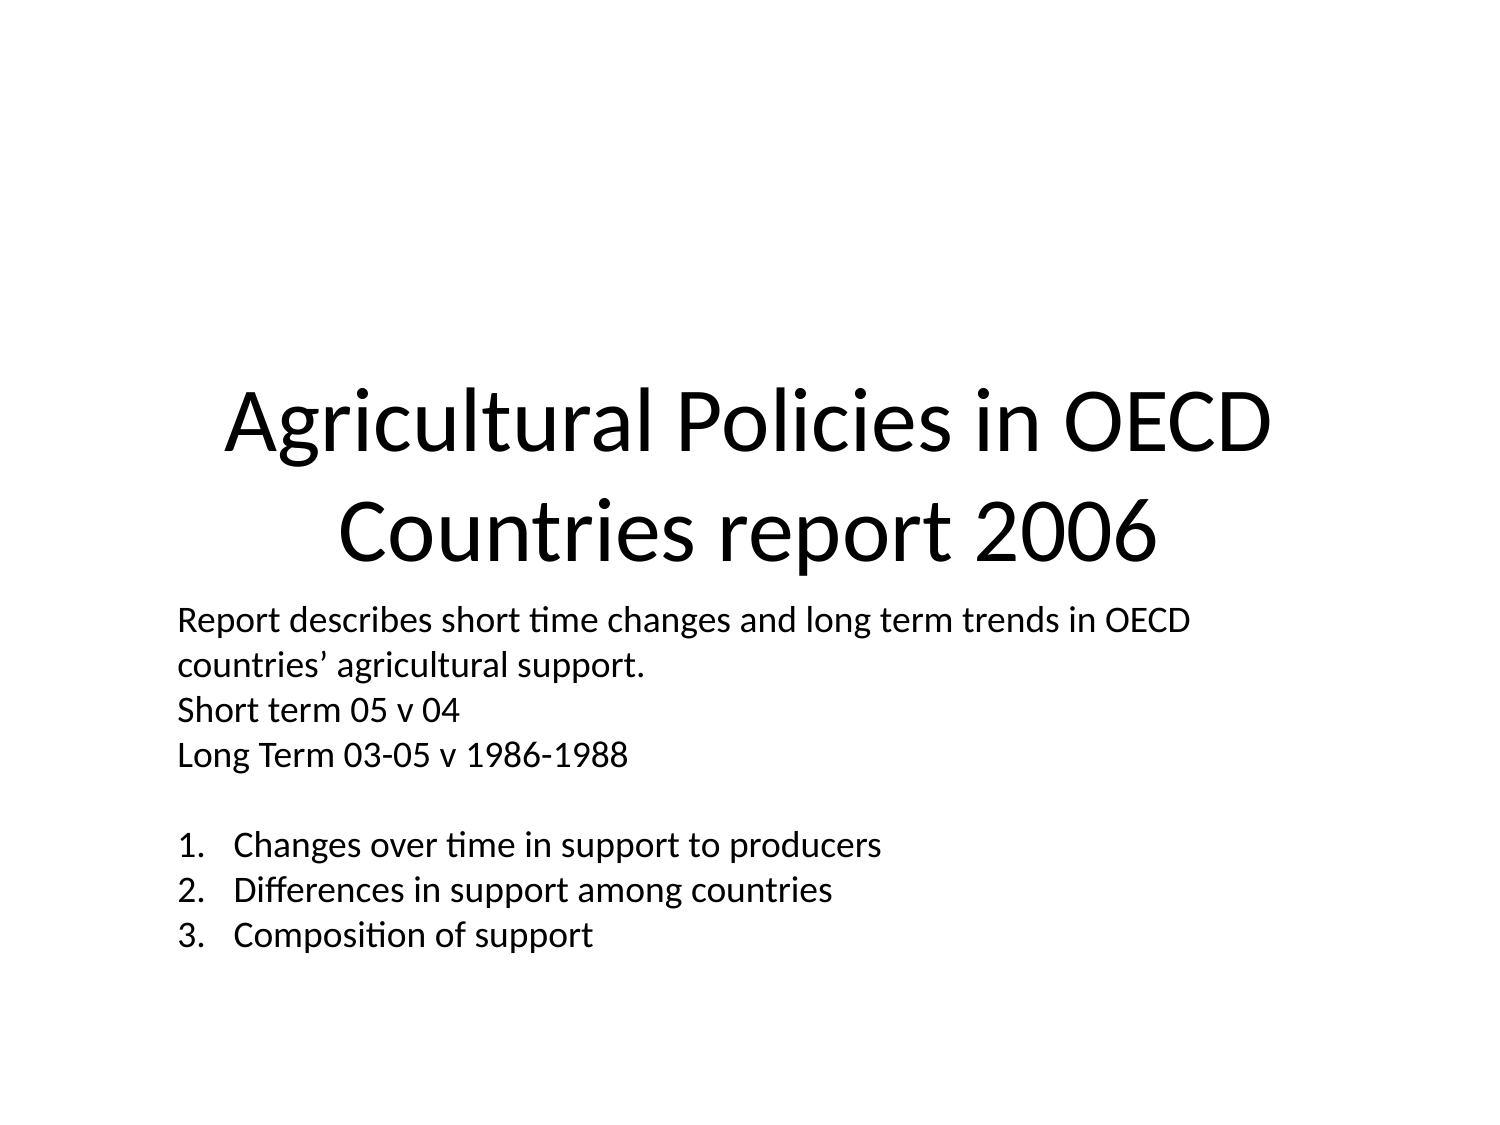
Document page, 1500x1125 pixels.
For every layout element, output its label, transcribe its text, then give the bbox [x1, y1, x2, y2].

text_box Report describes short time changes and long term trends in OECD countries’ agricultural support. Short term 05 v 04 Long Term 03-05 v 1986-1988 Changes over time in support to producers Differences in support among countries Composition of support [162, 587, 1350, 963]
title Agricultural Policies in OECD Countries report 2006 [112, 349, 1388, 591]
